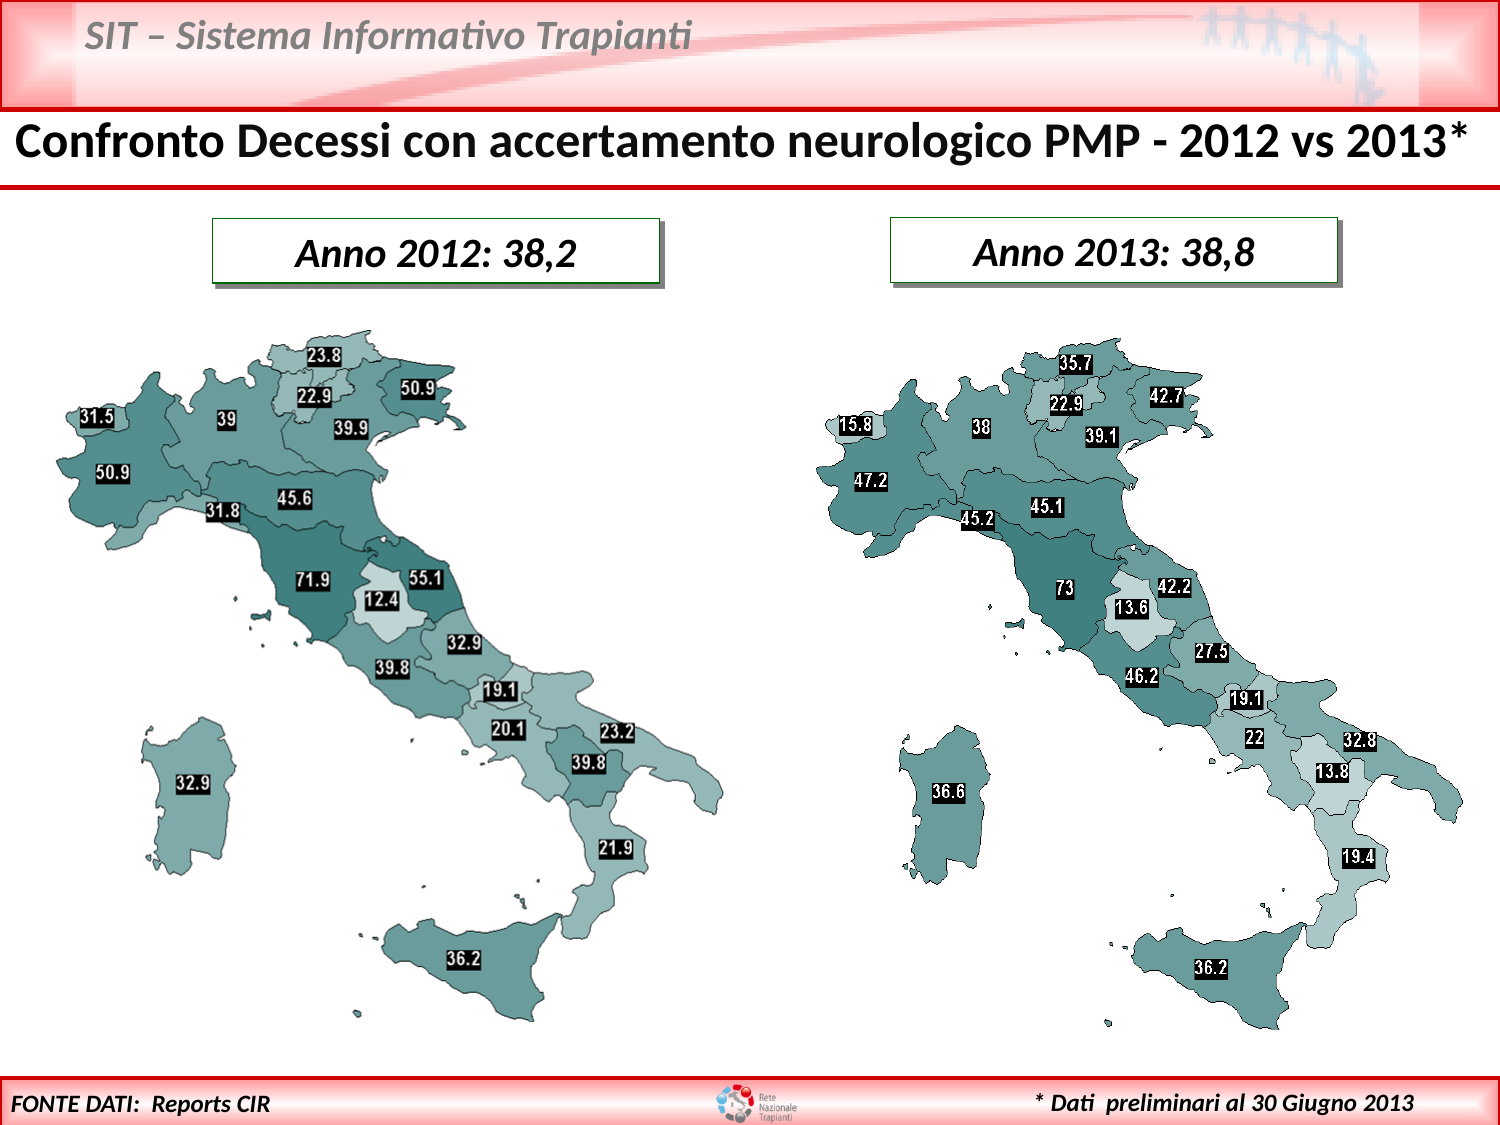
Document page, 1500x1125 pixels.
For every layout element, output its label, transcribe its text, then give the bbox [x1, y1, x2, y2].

picture [41, 330, 727, 1023]
text_box FONTE DATI: Reports CIR [0, 1079, 286, 1125]
text_box Anno 2012: 38,2 [212, 218, 660, 284]
picture [785, 338, 1471, 1030]
text_box Anno 2013: 38,8 [890, 217, 1338, 283]
text_box Confronto Decessi con accertamento neurologico PMP - 2012 vs 2013* [0, 100, 1488, 176]
picture [703, 1078, 809, 1125]
